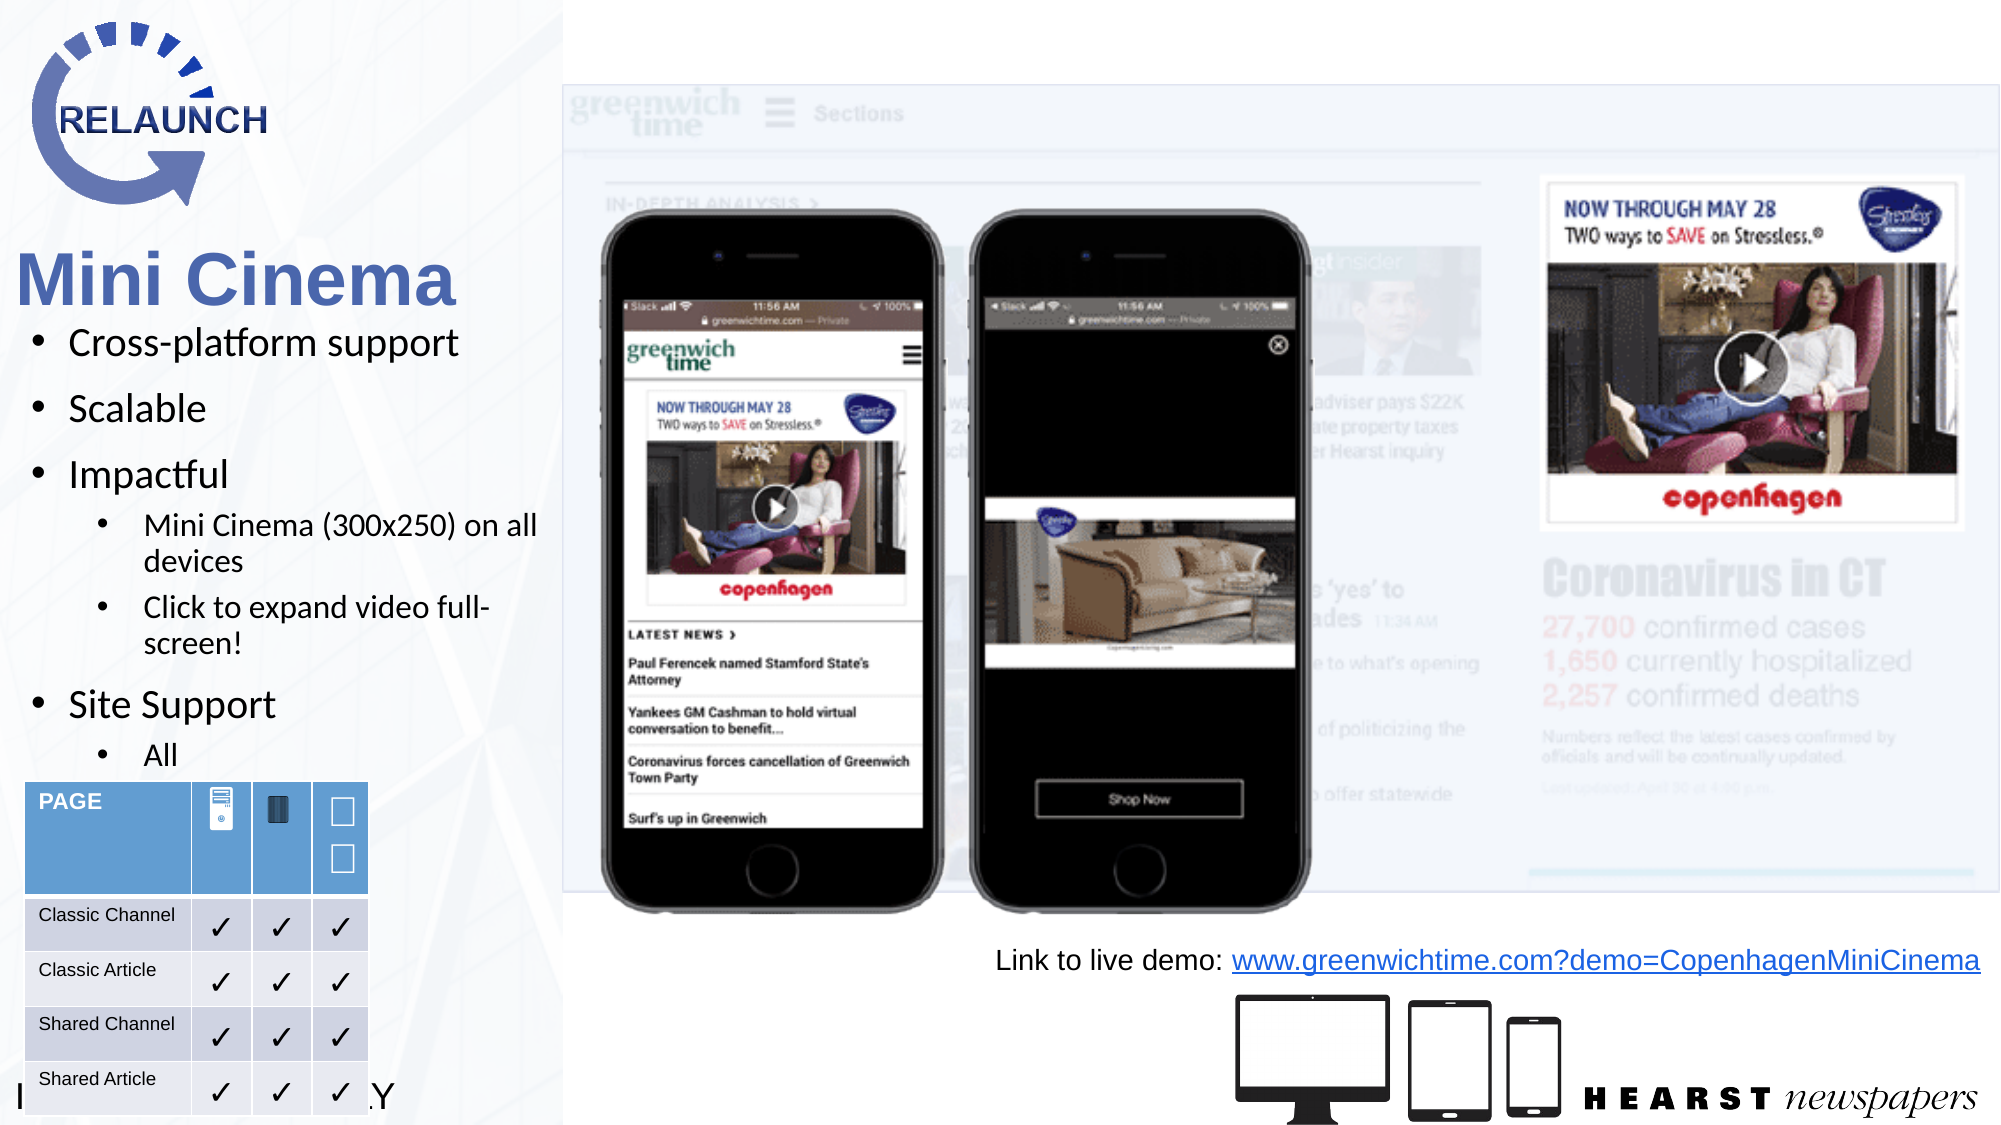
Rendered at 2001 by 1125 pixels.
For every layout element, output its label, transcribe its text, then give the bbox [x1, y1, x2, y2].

picture [1229, 980, 1981, 1125]
table_header 🀫 [253, 782, 311, 894]
table_cell ✓ [253, 952, 311, 1006]
table_cell Shared Article [25, 1062, 191, 1115]
table_cell Classic Article [25, 952, 191, 1006]
table_cell ✓ [192, 1007, 251, 1061]
table_cell ✓ [313, 1062, 368, 1115]
table_cell ✓ [192, 1062, 251, 1115]
table_cell ✓ [313, 899, 368, 951]
list Cross-platform support Scalable Impactful Mini Cinema (300x250) on all devices Click to expand video full-screen! Site Support All [16, 313, 562, 885]
table_cell ✓ [253, 899, 311, 951]
table_cell ✓ [253, 1007, 311, 1061]
picture [23, 0, 273, 249]
picture [562, 84, 2000, 920]
table_cell Classic Channel [25, 899, 191, 951]
table_cell ✓ [313, 1007, 368, 1061]
table_cell Shared Channel [25, 1007, 191, 1061]
title Mini Cinema [0, 198, 547, 364]
table_cell ✓ [253, 1062, 311, 1115]
text_box Link to live demo: www.greenwichtime.com?demo=CopenhagenMiniCinema [980, 934, 2000, 984]
table_header 📱 [313, 782, 368, 894]
table_header 🖥 [192, 782, 251, 894]
table_cell ✓ [313, 952, 368, 1006]
table_cell ✓ [192, 899, 251, 951]
table_cell ✓ [192, 952, 251, 1006]
text_box INTERNAL USE ONLY [0, 1064, 422, 1125]
table_header PAGE [25, 782, 191, 894]
